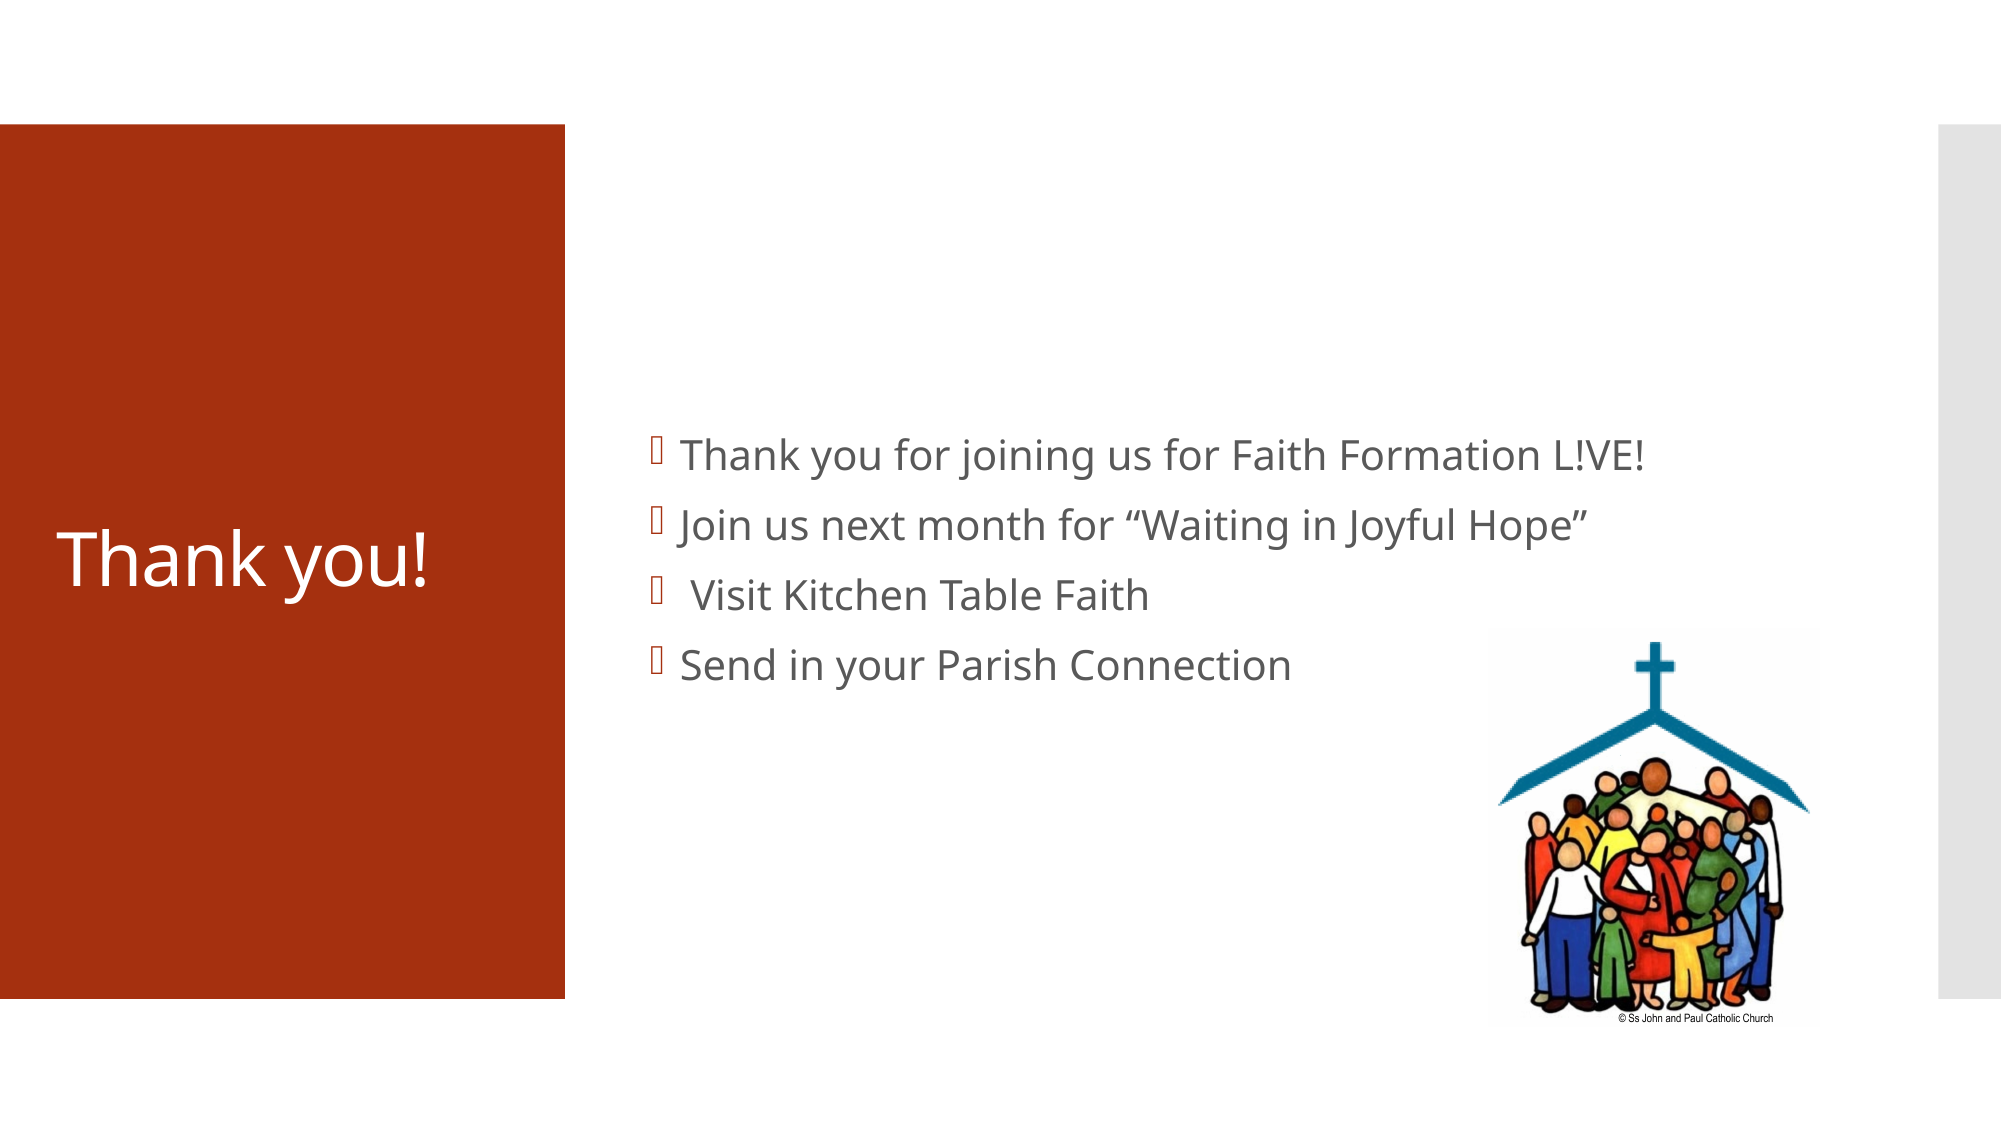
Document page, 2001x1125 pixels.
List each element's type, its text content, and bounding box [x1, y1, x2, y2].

title Thank you! [41, 184, 525, 940]
list Thank you for joining us for Faith Formation L!VE! Join us next month for “Waiting in Joyful Hope” Visit Kitchen Table Faith Send in your Parish Connection [634, 141, 1835, 982]
picture [1488, 628, 1821, 1027]
